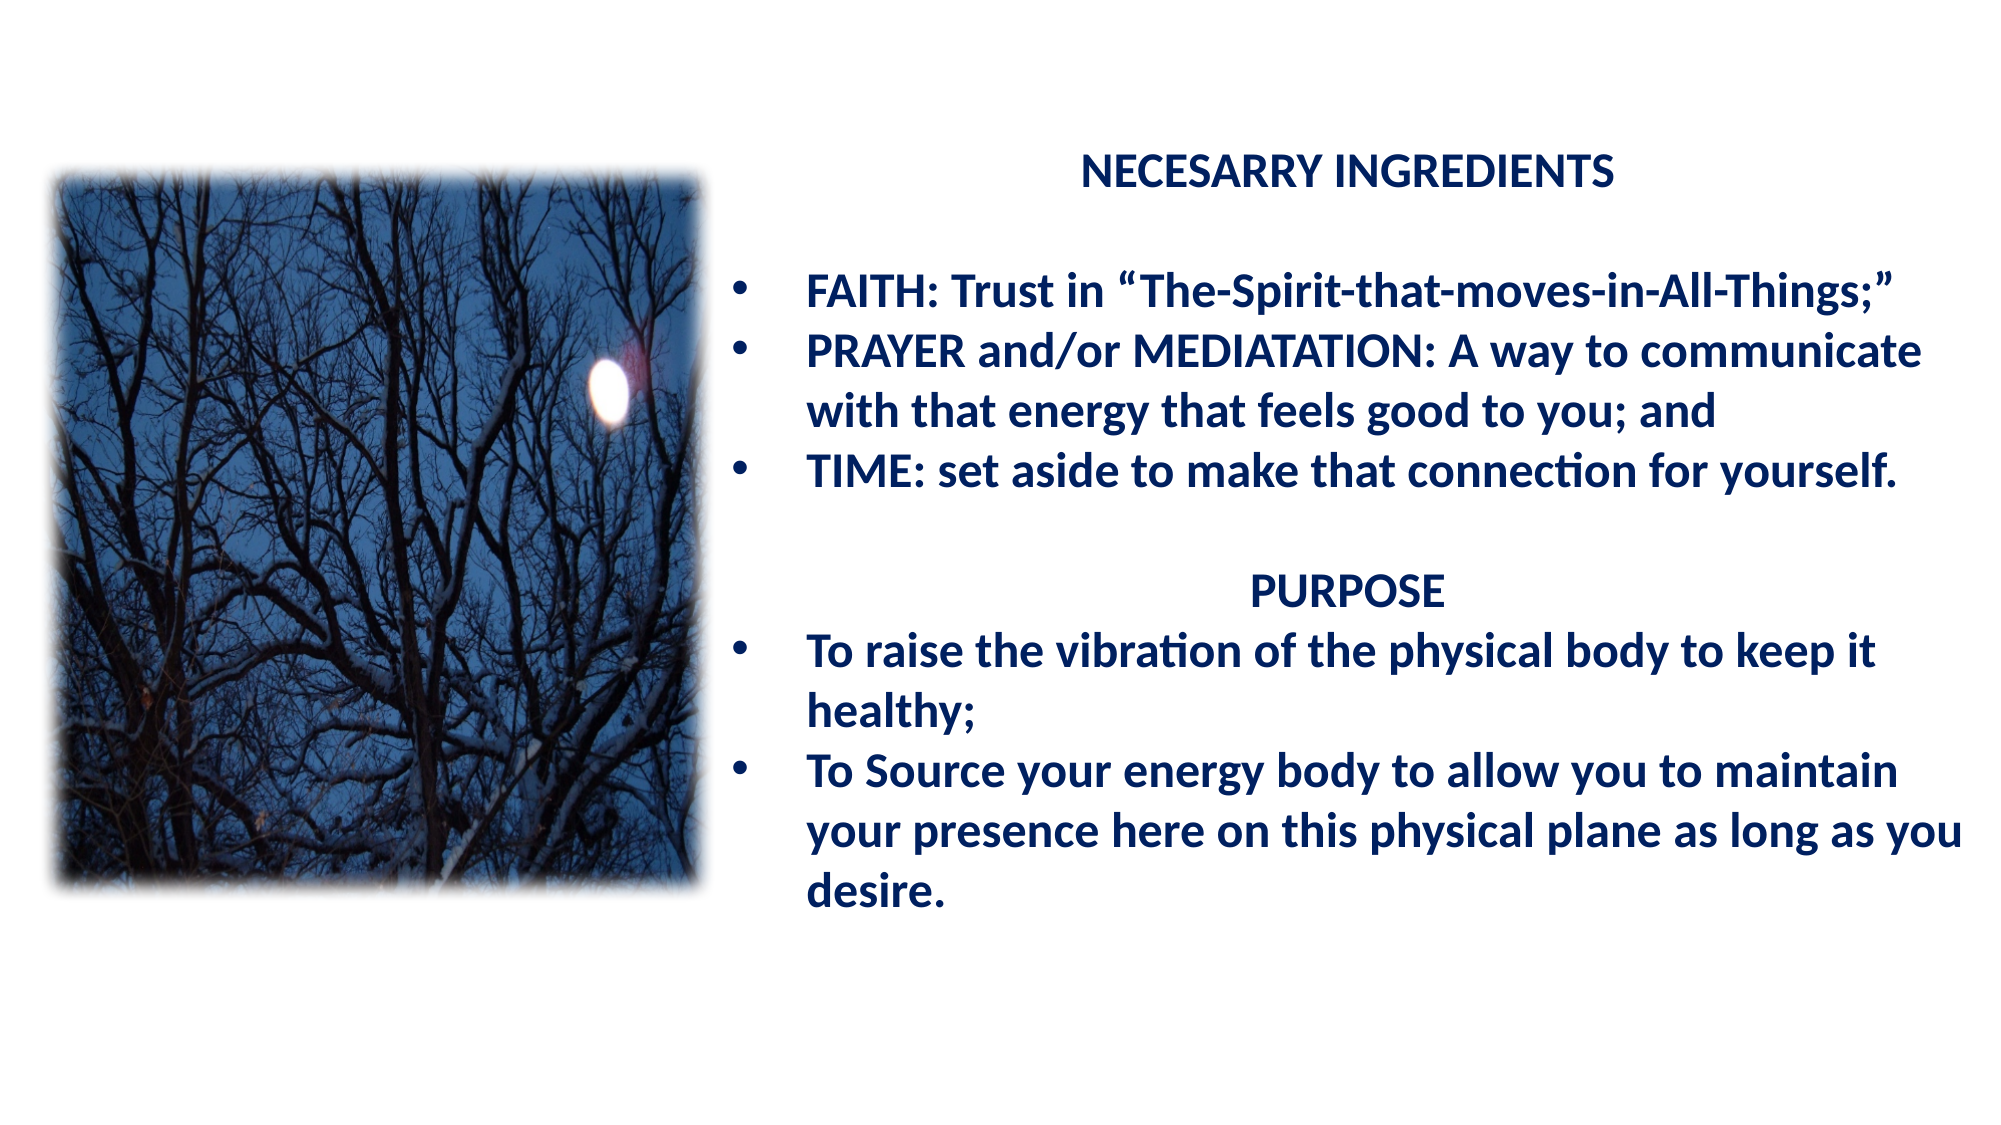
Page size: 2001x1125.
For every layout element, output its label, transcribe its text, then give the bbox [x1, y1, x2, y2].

picture [39, 160, 717, 903]
text_box NECESARRY INGREDIENTS FAITH: Trust in “The-Spirit-that-moves-in-All-Things;” PRAYER and/or MEDIATATION: A way to communicate with that energy that feels good to you; and TIME: set aside to make that connection for yourself. PURPOSE To raise the vibration of the physical body to keep it healthy; To Source your energy body to allow you to maintain your presence here on this physical plane as long as you desire. [716, 129, 1980, 925]
